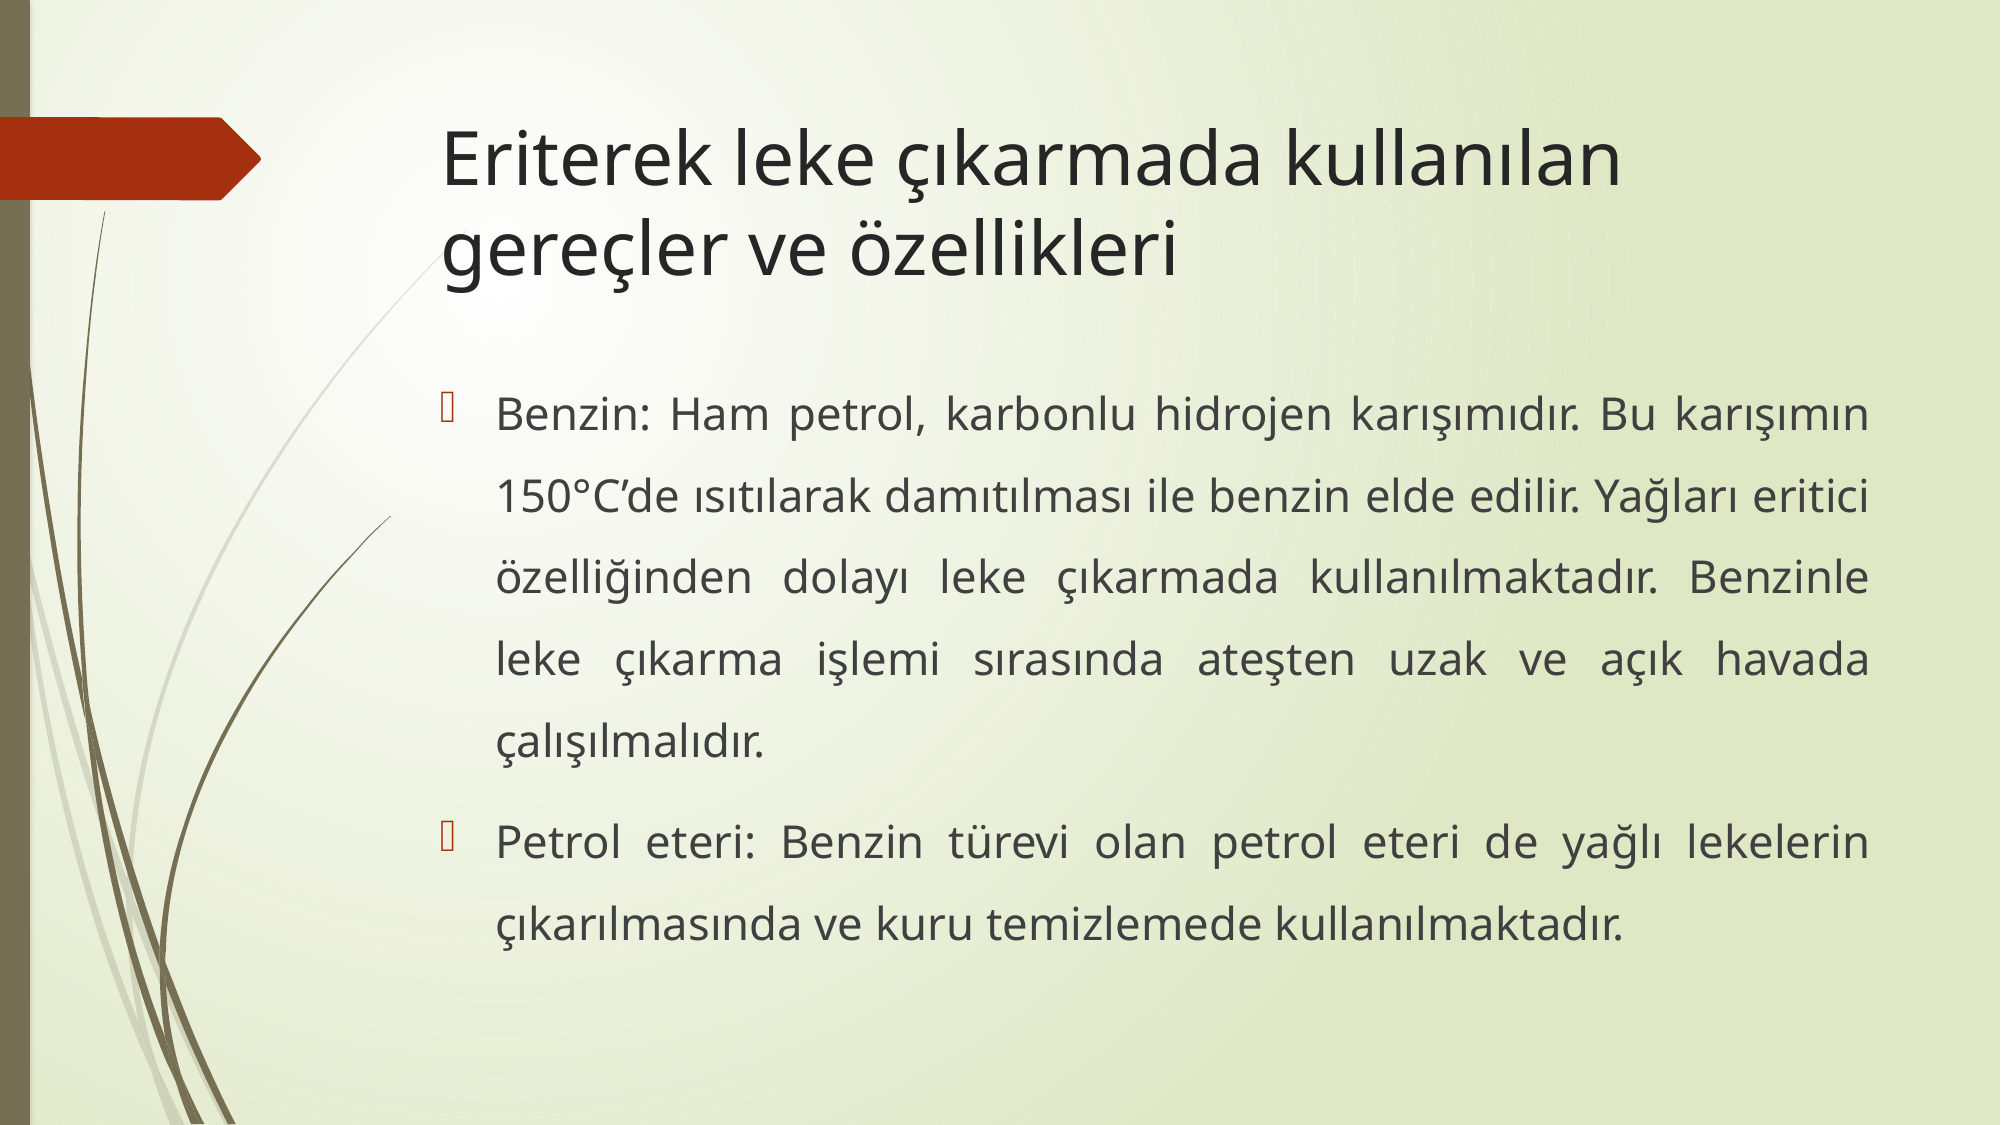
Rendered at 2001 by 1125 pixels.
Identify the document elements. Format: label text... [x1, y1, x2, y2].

list Benzin: Ham petrol, karbonlu hidrojen karışımıdır. Bu karışımın 150°C’de ısıtılarak damıtılması ile benzin elde edilir. Yağları eritici özelliğinden dolayı leke çıkarmada kullanılmaktadır. Benzinle leke çıkarma işlemi sırasında ateşten uzak ve açık havada çalışılmalıdır. Petrol eteri: Benzin türevi olan petrol eteri de yağlı lekelerin çıkarılmasında ve kuru temizlemede kullanılmaktadır. [424, 350, 1888, 970]
title Eriterek leke çıkarmada kullanılan gereçler ve özellikleri [425, 102, 1888, 313]
